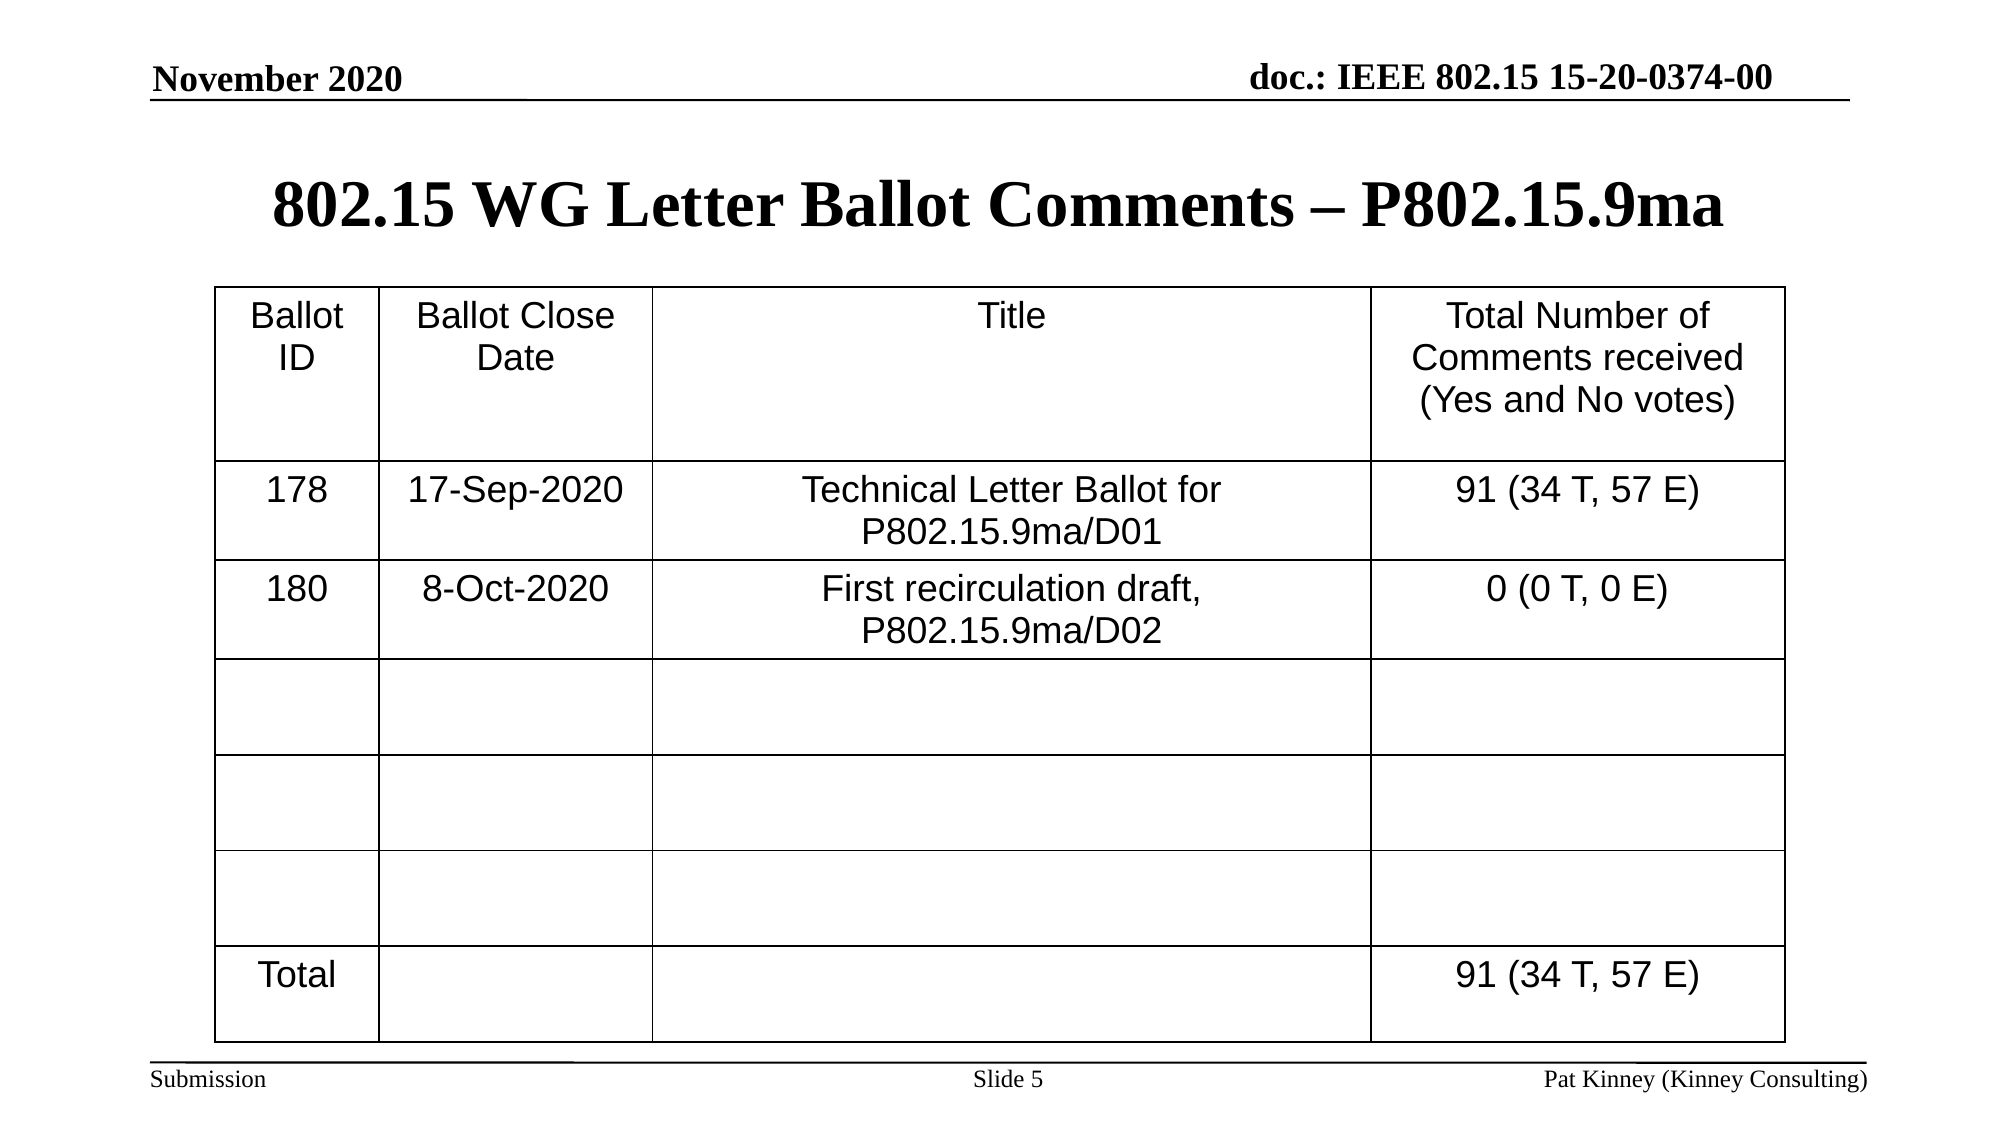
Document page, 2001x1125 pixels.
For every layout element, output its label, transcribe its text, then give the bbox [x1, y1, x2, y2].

text_box Slide 5 [950, 1062, 1066, 1122]
table_cell [380, 756, 652, 850]
table_cell [653, 947, 1370, 1041]
table_cell [380, 851, 652, 945]
table_cell [653, 660, 1370, 754]
table_cell 0 (0 T, 0 E) [1372, 561, 1784, 658]
table_cell [216, 660, 378, 754]
text_box 802.15 WG Letter Ballot Comments – P802.15.9ma [149, 112, 1850, 288]
table_header Total Number of Comments received (Yes and No votes) [1372, 288, 1784, 460]
table_header Title [653, 288, 1370, 460]
table_cell [1372, 660, 1784, 754]
table_cell 17-Sep-2020 [380, 462, 652, 559]
table_cell 8-Oct-2020 [380, 561, 652, 658]
table_cell Technical Letter Ballot for P802.15.9ma/D01 [653, 462, 1370, 559]
table_cell 91 (34 T, 57 E) [1372, 462, 1784, 559]
table_cell 180 [216, 561, 378, 658]
table_cell [380, 947, 652, 1041]
table_header Ballot ID [216, 288, 378, 460]
table_cell First recirculation draft, P802.15.9ma/D02 [653, 561, 1370, 658]
table_cell [380, 660, 652, 754]
table_cell [1372, 756, 1784, 850]
text_box Pat Kinney (Kinney Consulting) [1171, 1062, 1869, 1092]
table_header Ballot Close Date [380, 288, 652, 460]
table_cell 91 (34 T, 57 E) [1372, 947, 1784, 1041]
table_cell [216, 851, 378, 945]
table_cell [653, 851, 1370, 945]
table_cell [216, 756, 378, 850]
table_cell Total [216, 947, 378, 1041]
table_cell [1372, 851, 1784, 945]
table_cell 178 [216, 462, 378, 559]
text_box November 2020 [152, 54, 563, 100]
table_cell [653, 756, 1370, 850]
